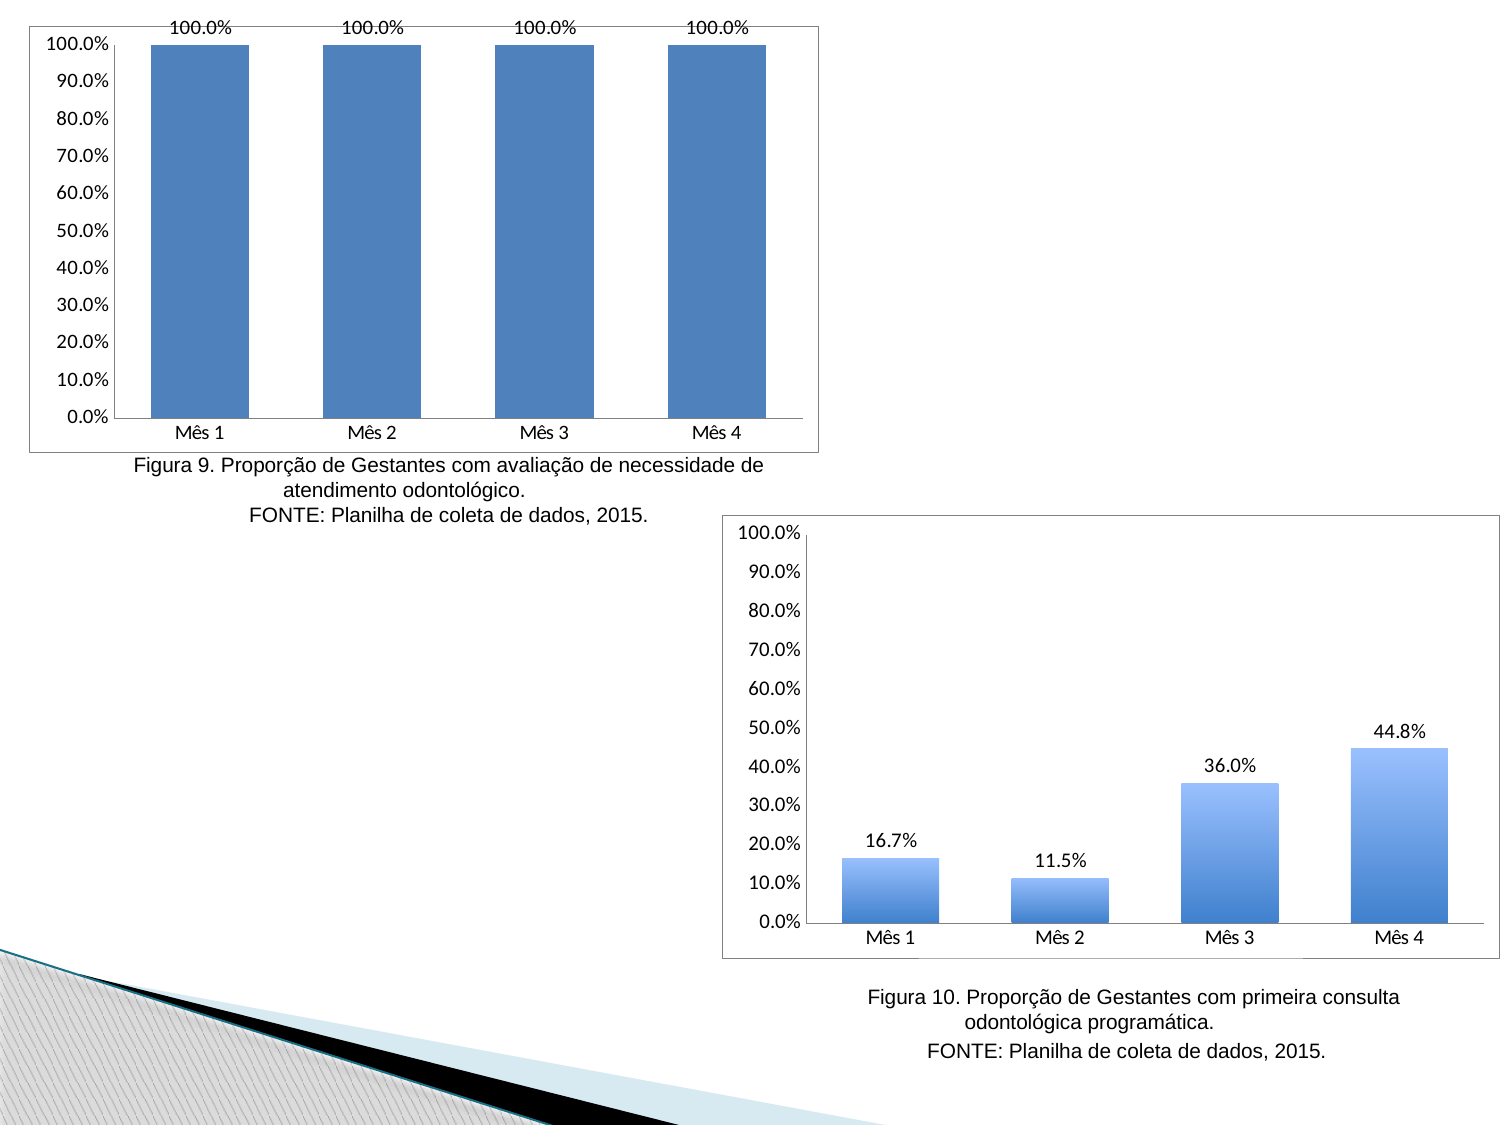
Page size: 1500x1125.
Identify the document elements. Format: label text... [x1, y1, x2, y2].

text_box Figura 9. Proporção de Gestantes com avaliação de necessidade de atendimento odontológico. FONTE: Planilha de coleta de dados, 2015. [29, 463, 780, 579]
chart [721, 514, 1500, 959]
chart [29, 18, 820, 454]
text_box Figura 10. Proporção de Gestantes com primeira consulta odontológica programática. FONTE: Planilha de coleta de dados, 2015. [714, 975, 1465, 1071]
